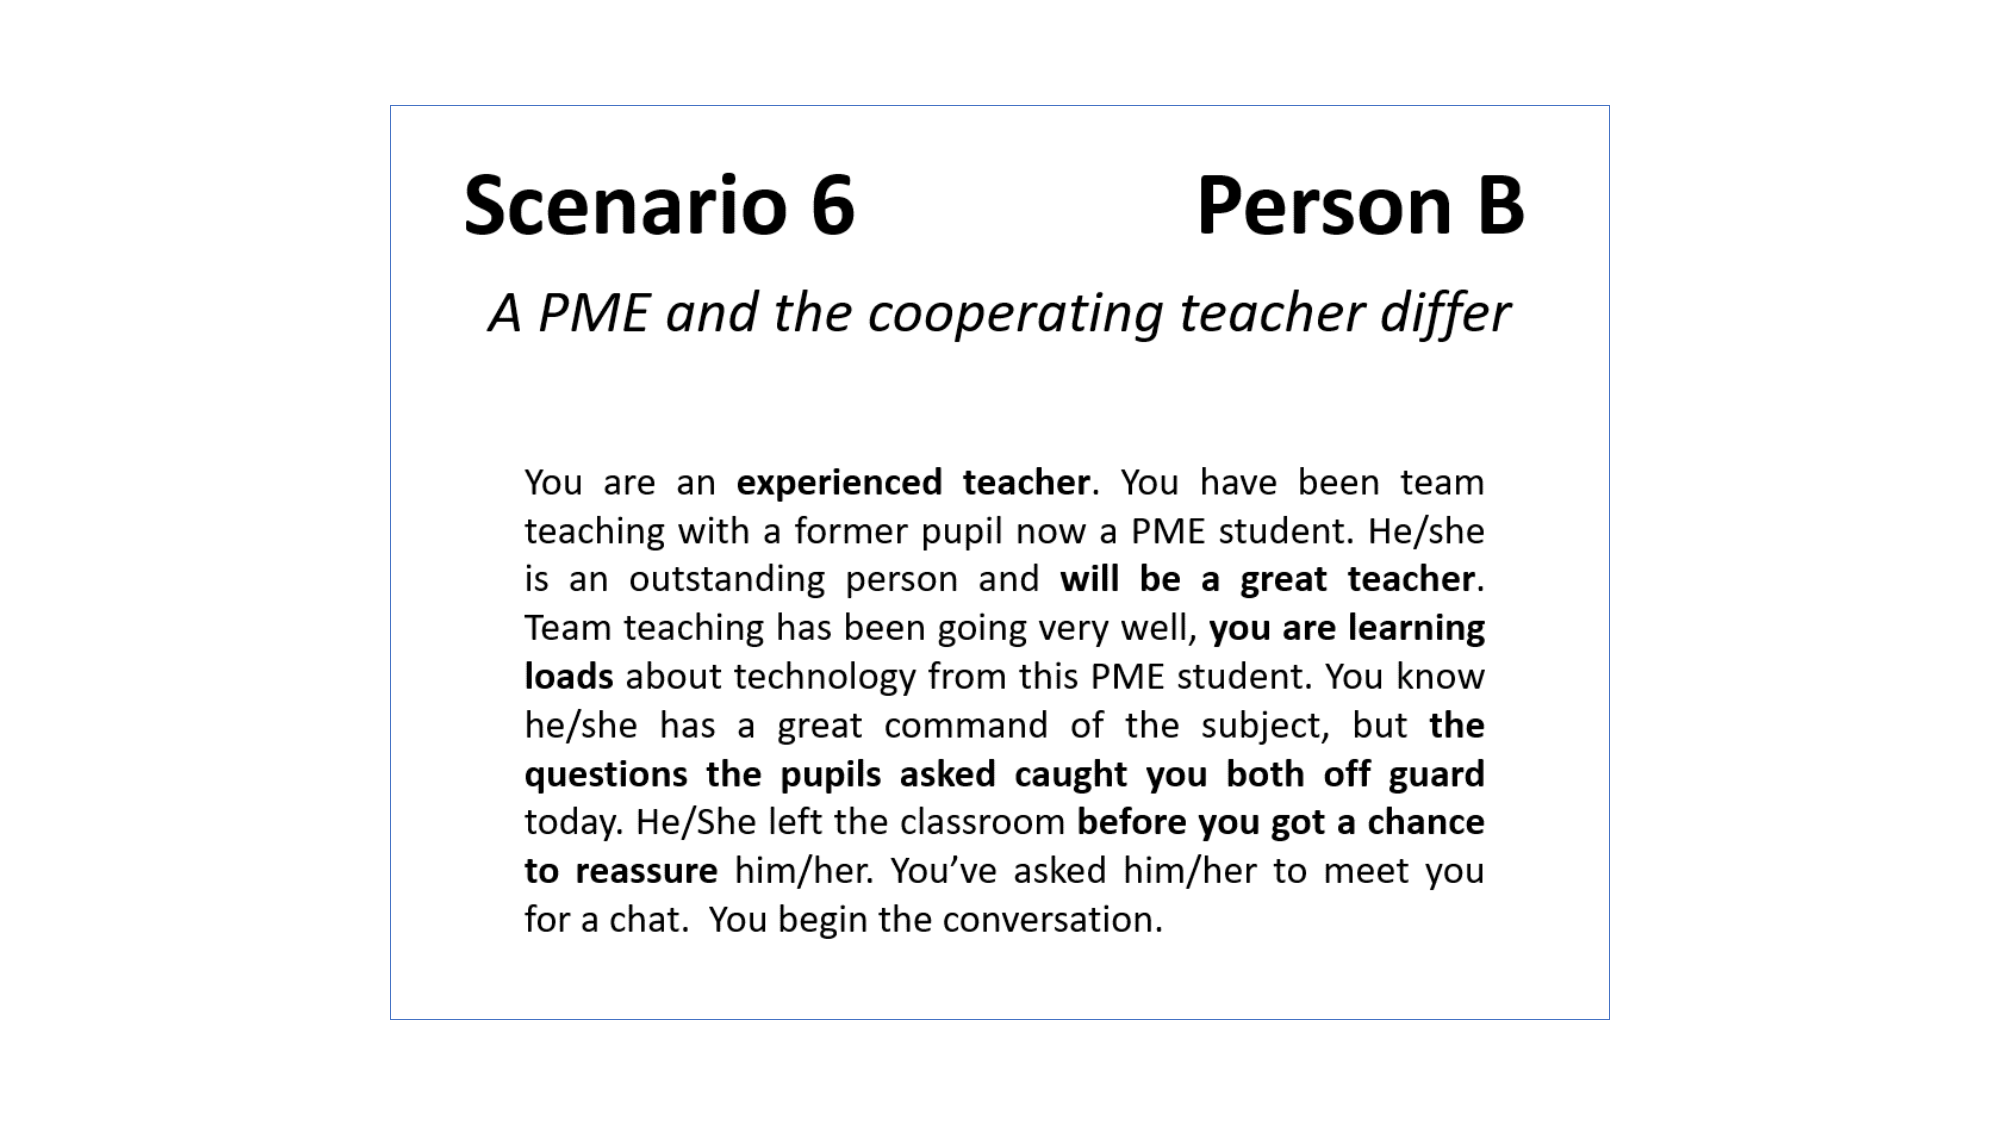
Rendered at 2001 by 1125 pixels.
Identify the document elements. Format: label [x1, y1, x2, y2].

picture [390, 105, 1610, 1020]
